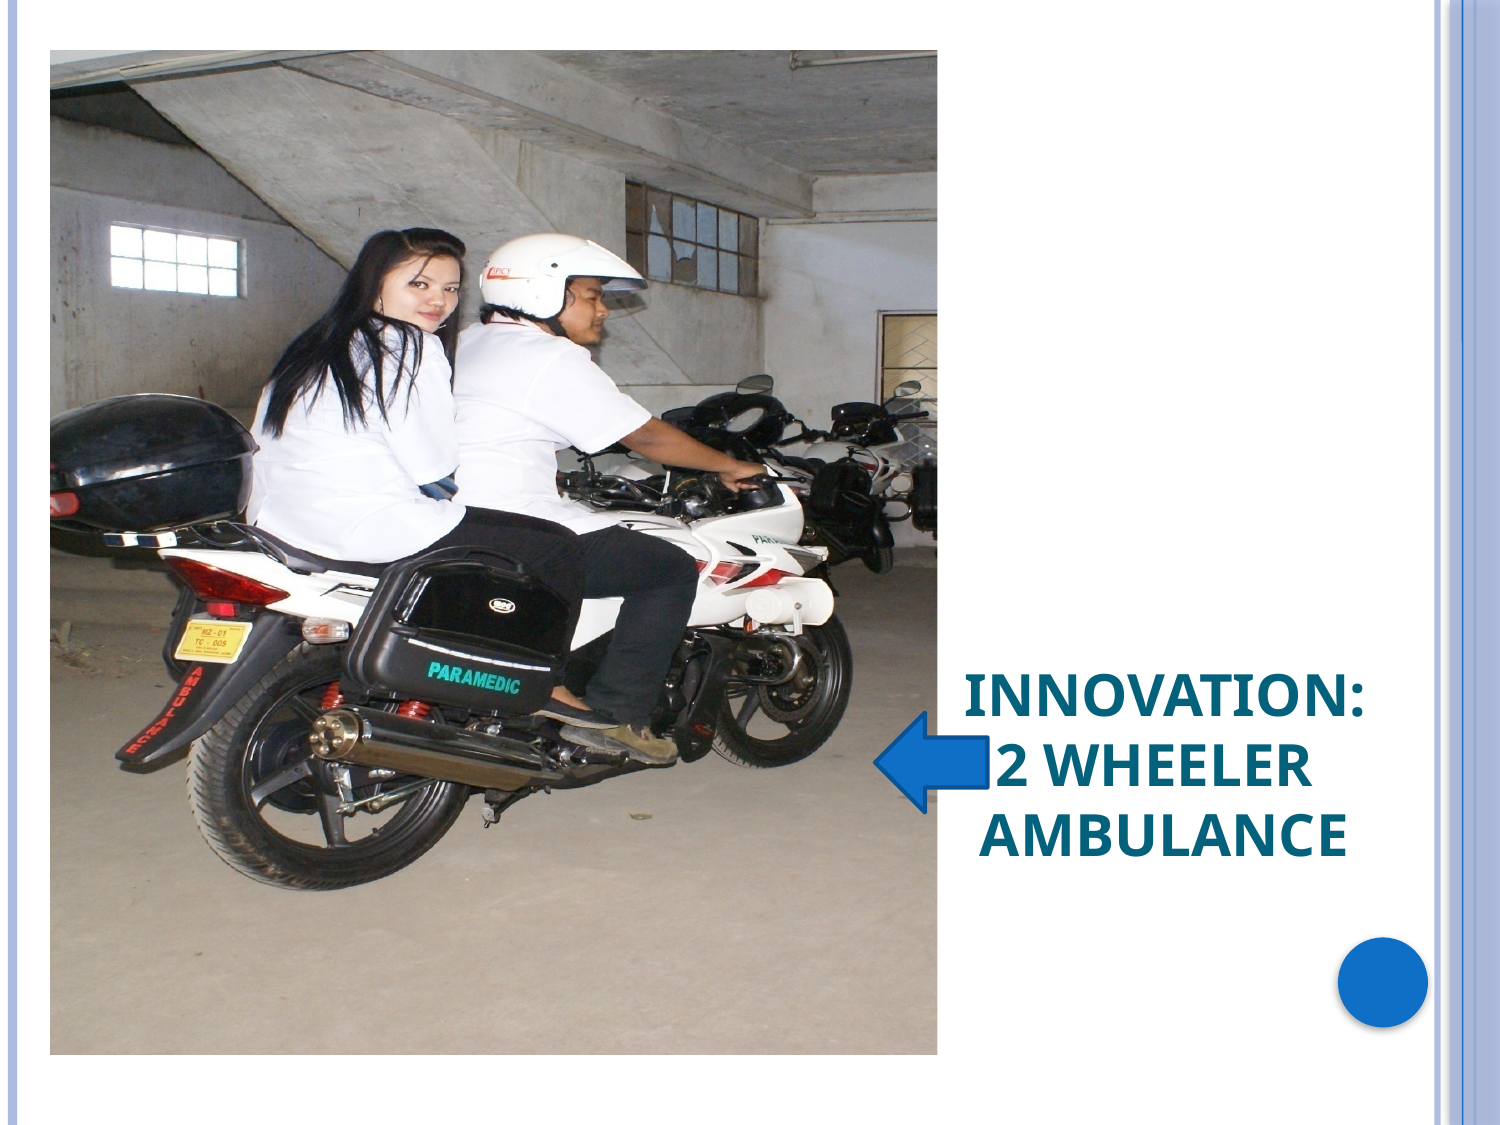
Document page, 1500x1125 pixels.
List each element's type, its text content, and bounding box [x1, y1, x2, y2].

title Innovation: 2 Wheeler Ambulance [950, 45, 1425, 875]
text_box [944, 735, 990, 790]
picture [49, 49, 938, 1055]
